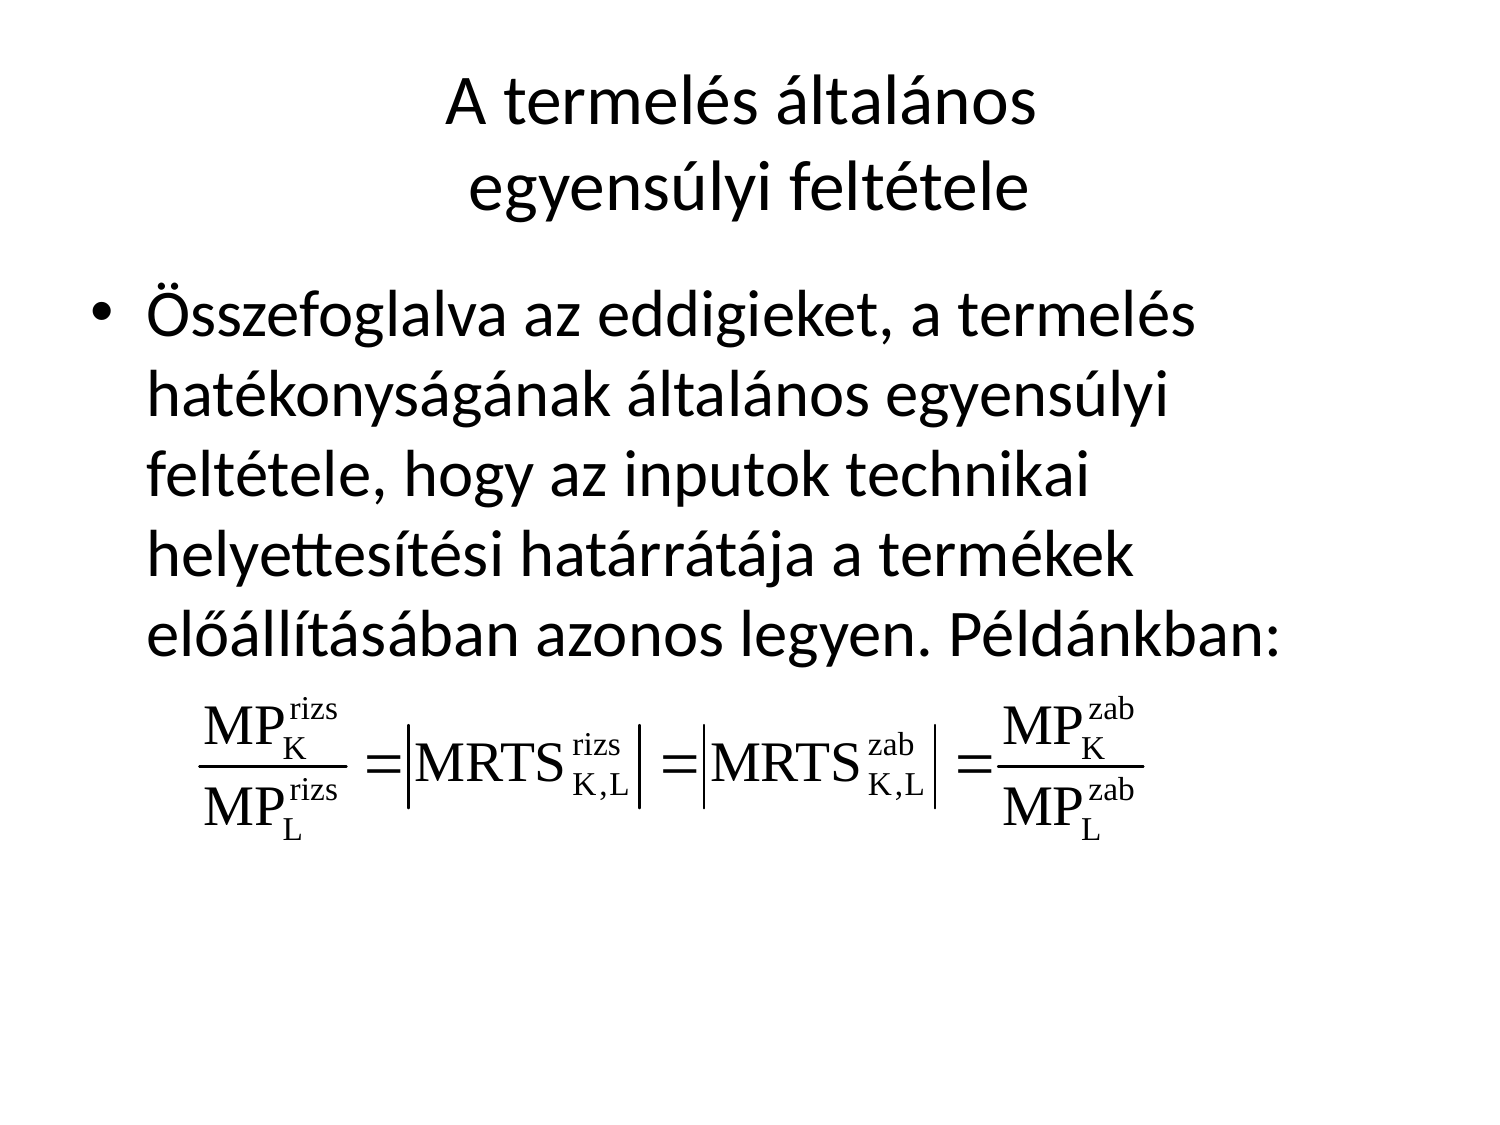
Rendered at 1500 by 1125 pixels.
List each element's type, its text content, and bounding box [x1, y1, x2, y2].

title A termelés általános egyensúlyi feltétele [75, 45, 1425, 233]
list Összefoglalva az eddigieket, a termelés hatékonyságának általános egyensúlyi feltétele, hogy az inputok technikai helyettesítési határrátája a termékek előállításában azonos legyen. Példánkban: [75, 262, 1425, 1005]
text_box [189, 680, 1154, 853]
